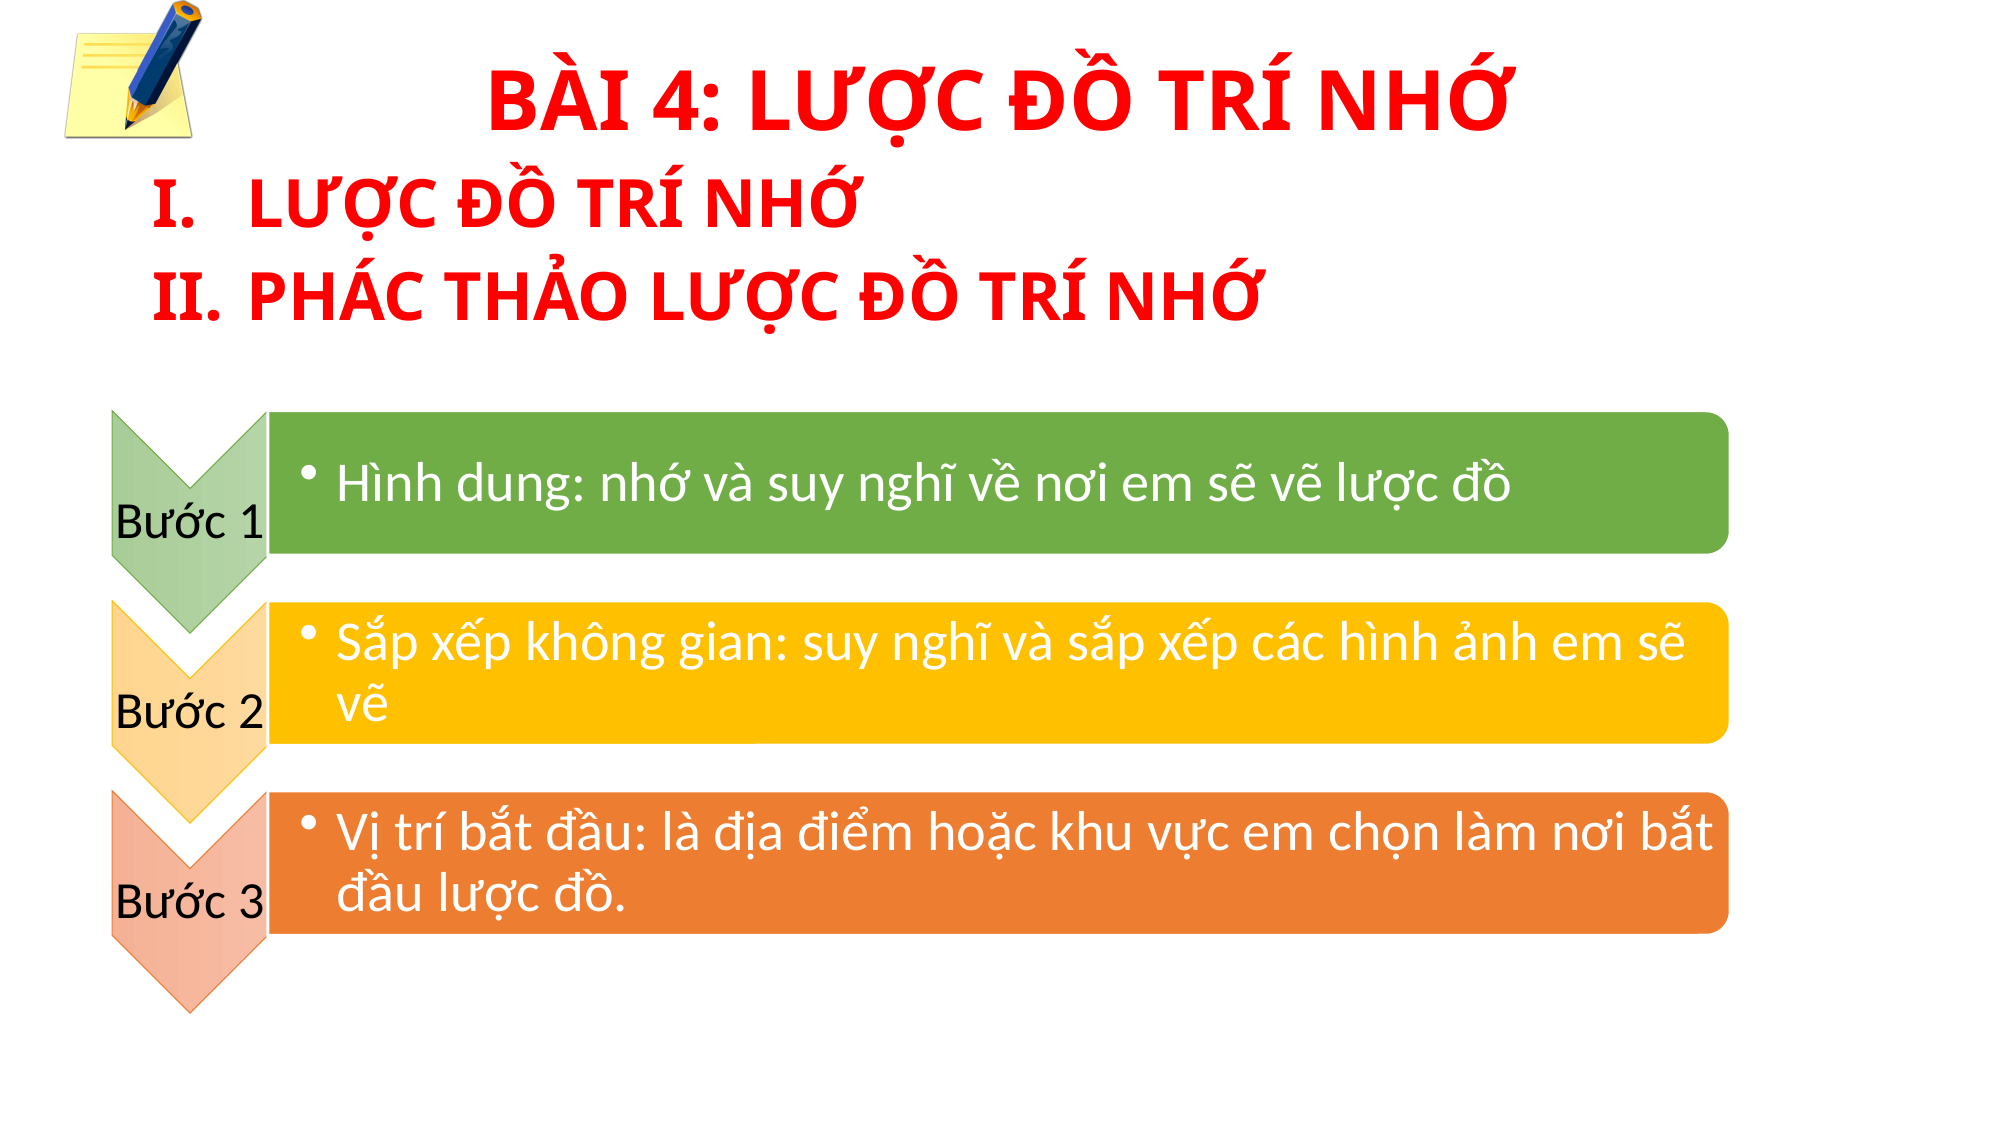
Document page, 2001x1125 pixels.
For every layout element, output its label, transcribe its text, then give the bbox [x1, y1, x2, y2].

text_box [112, 410, 1731, 1014]
picture [18, 0, 257, 139]
list BÀI 4: LƯỢC ĐỒ TRÍ NHỚ LƯỢC ĐỒ TRÍ NHỚ PHÁC THẢO LƯỢC ĐỒ TRÍ NHỚ [137, 51, 1863, 1014]
